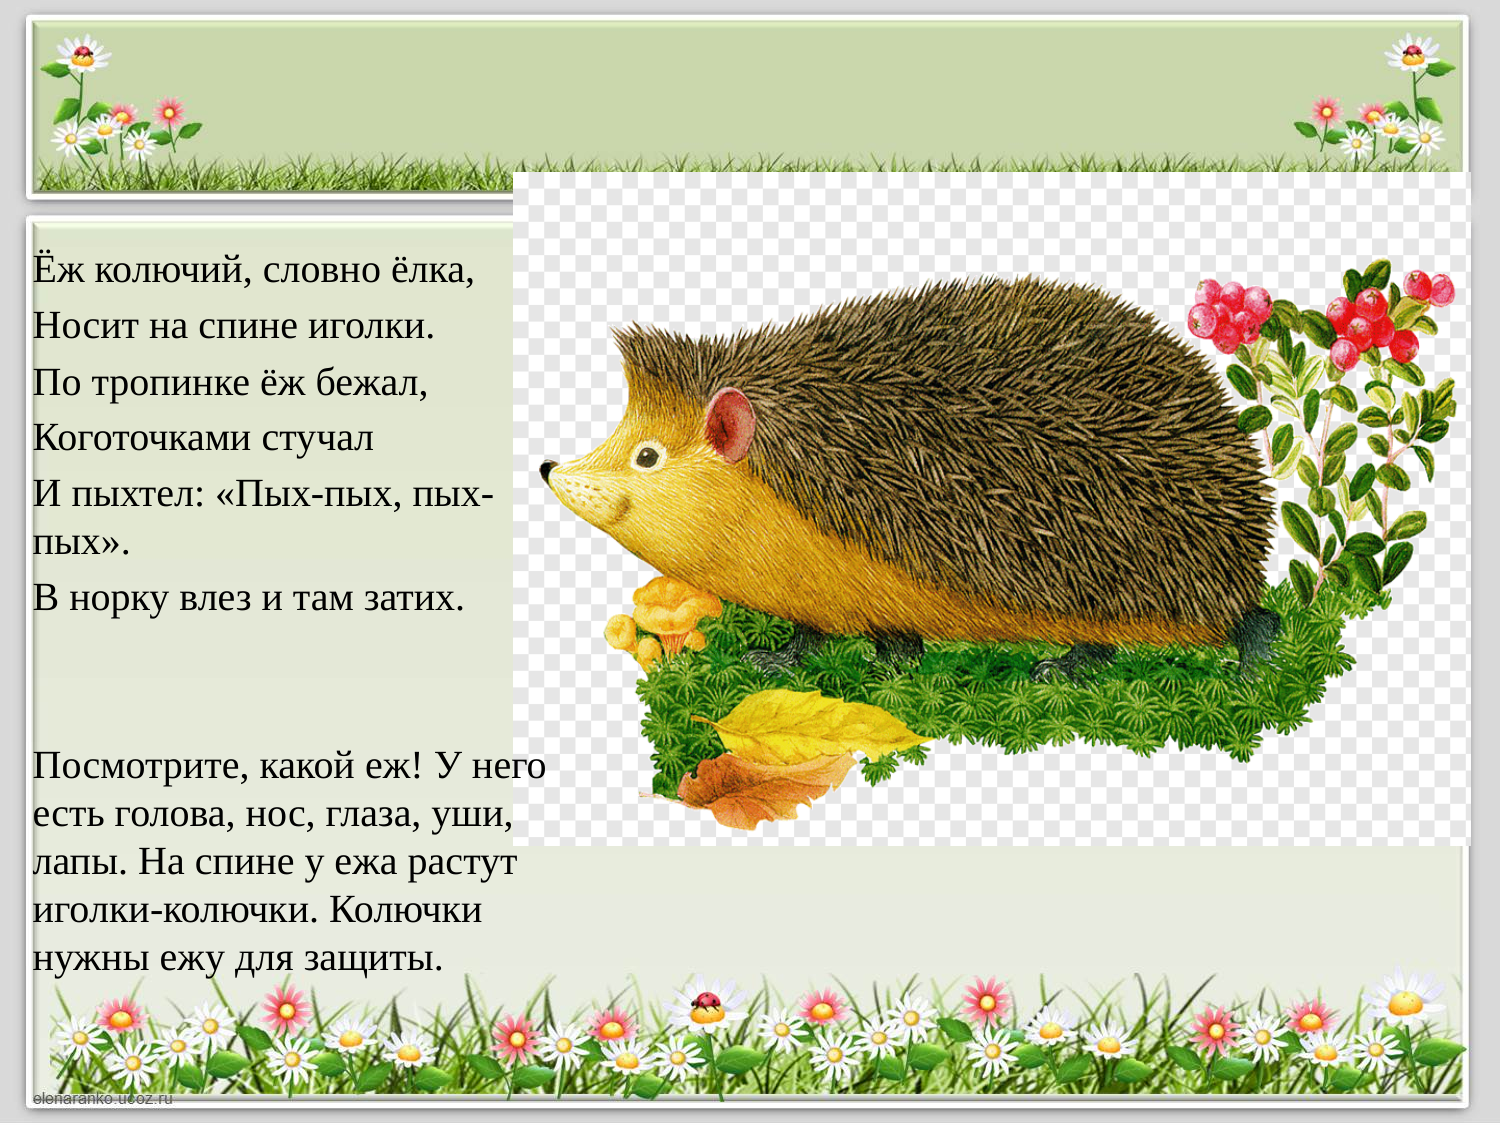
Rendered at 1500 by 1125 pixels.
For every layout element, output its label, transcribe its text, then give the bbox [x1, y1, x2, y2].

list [513, 172, 1471, 847]
picture [0, 0, 1500, 1125]
list Ёж колючий, словно ёлка, Носит на спине иголки. По тропинке ёж бежал, Коготочками стучал И пыхтел: «Пых-пых, пых-пых». В норку влез и там затих. Посмотрите, какой еж! У него есть голова, нос, глаза, уши, лапы. На спине у ежа растут иголки-колючки. Колючки нужны ежу для защиты. [17, 235, 569, 1005]
